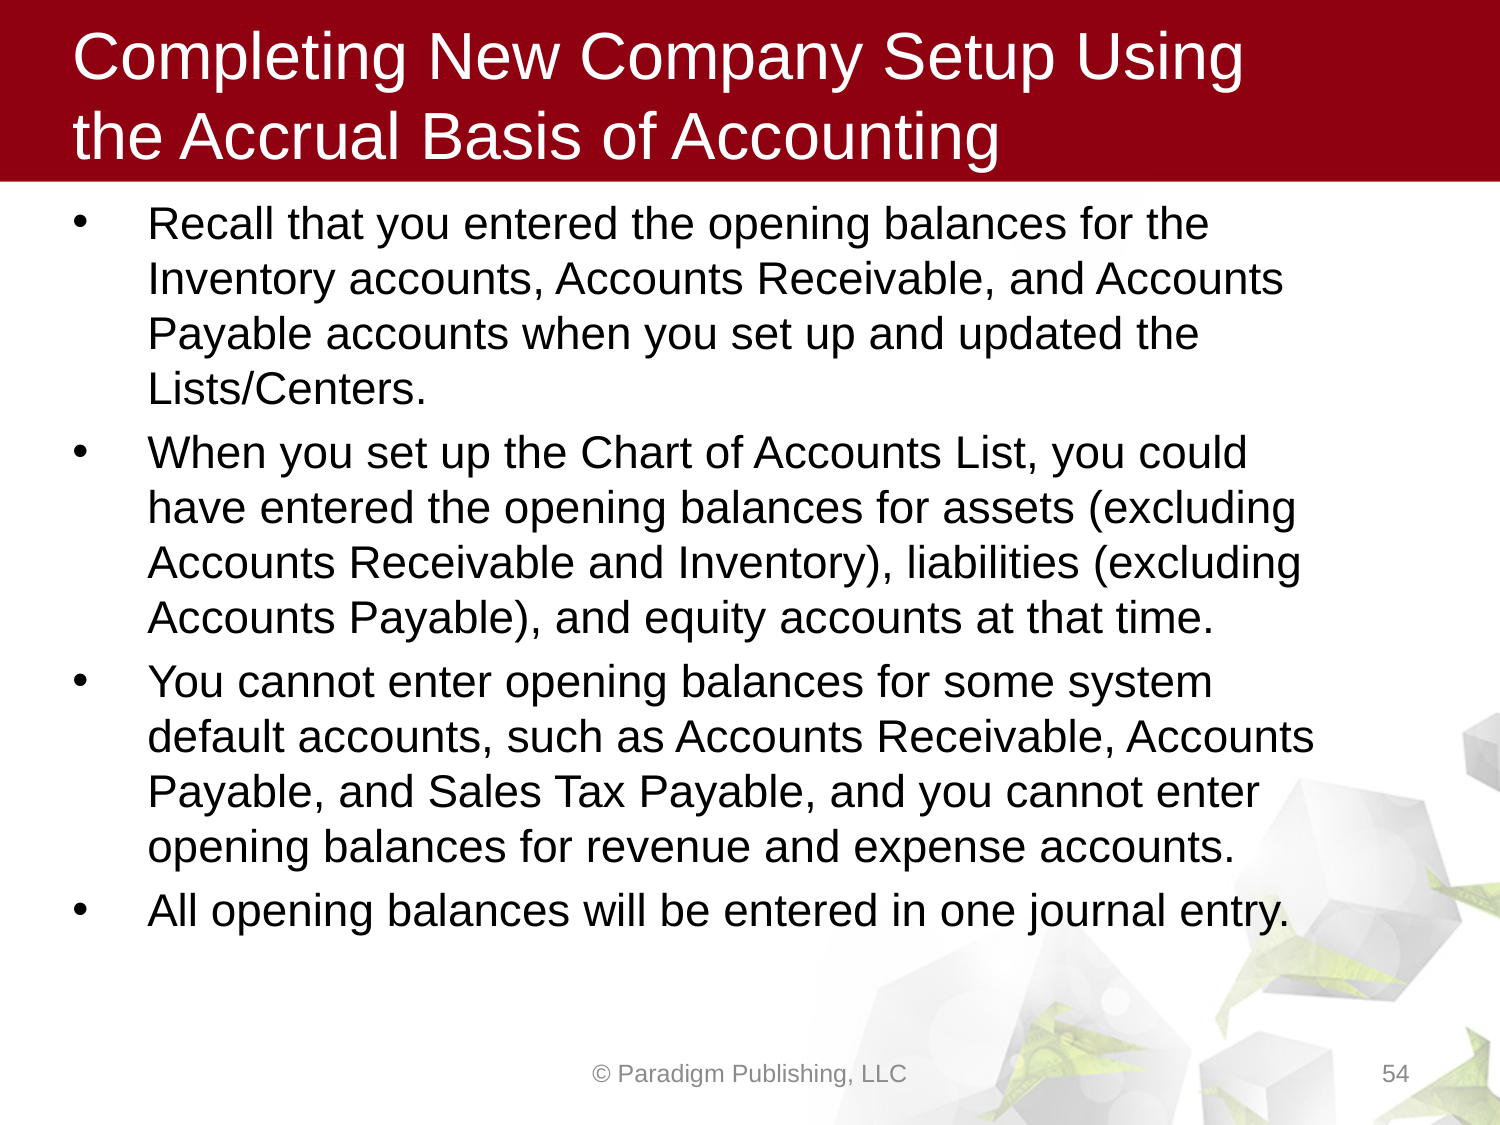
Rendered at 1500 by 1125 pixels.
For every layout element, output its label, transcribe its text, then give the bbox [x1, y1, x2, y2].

title Completing New Company Setup Using the Accrual Basis of Accounting [57, 0, 1345, 186]
picture [0, 0, 1500, 1125]
footer © Paradigm Publishing, LLC [512, 1042, 988, 1103]
slide_number 54 [1074, 1042, 1425, 1103]
list Recall that you entered the opening balances for the Inventory accounts, Accounts Receivable, and Accounts Payable accounts when you set up and updated the Lists/Centers. When you set up the Chart of Accounts List, you could have entered the opening balances for assets (excluding Accounts Receivable and Inventory), liabilities (excluding Accounts Payable), and equity accounts at that time. You cannot enter opening balances for some system default accounts, such as Accounts Receivable, Accounts Payable, and Sales Tax Payable, and you cannot enter opening balances for revenue and expense accounts. All opening balances will be entered in one journal entry. [57, 186, 1345, 949]
